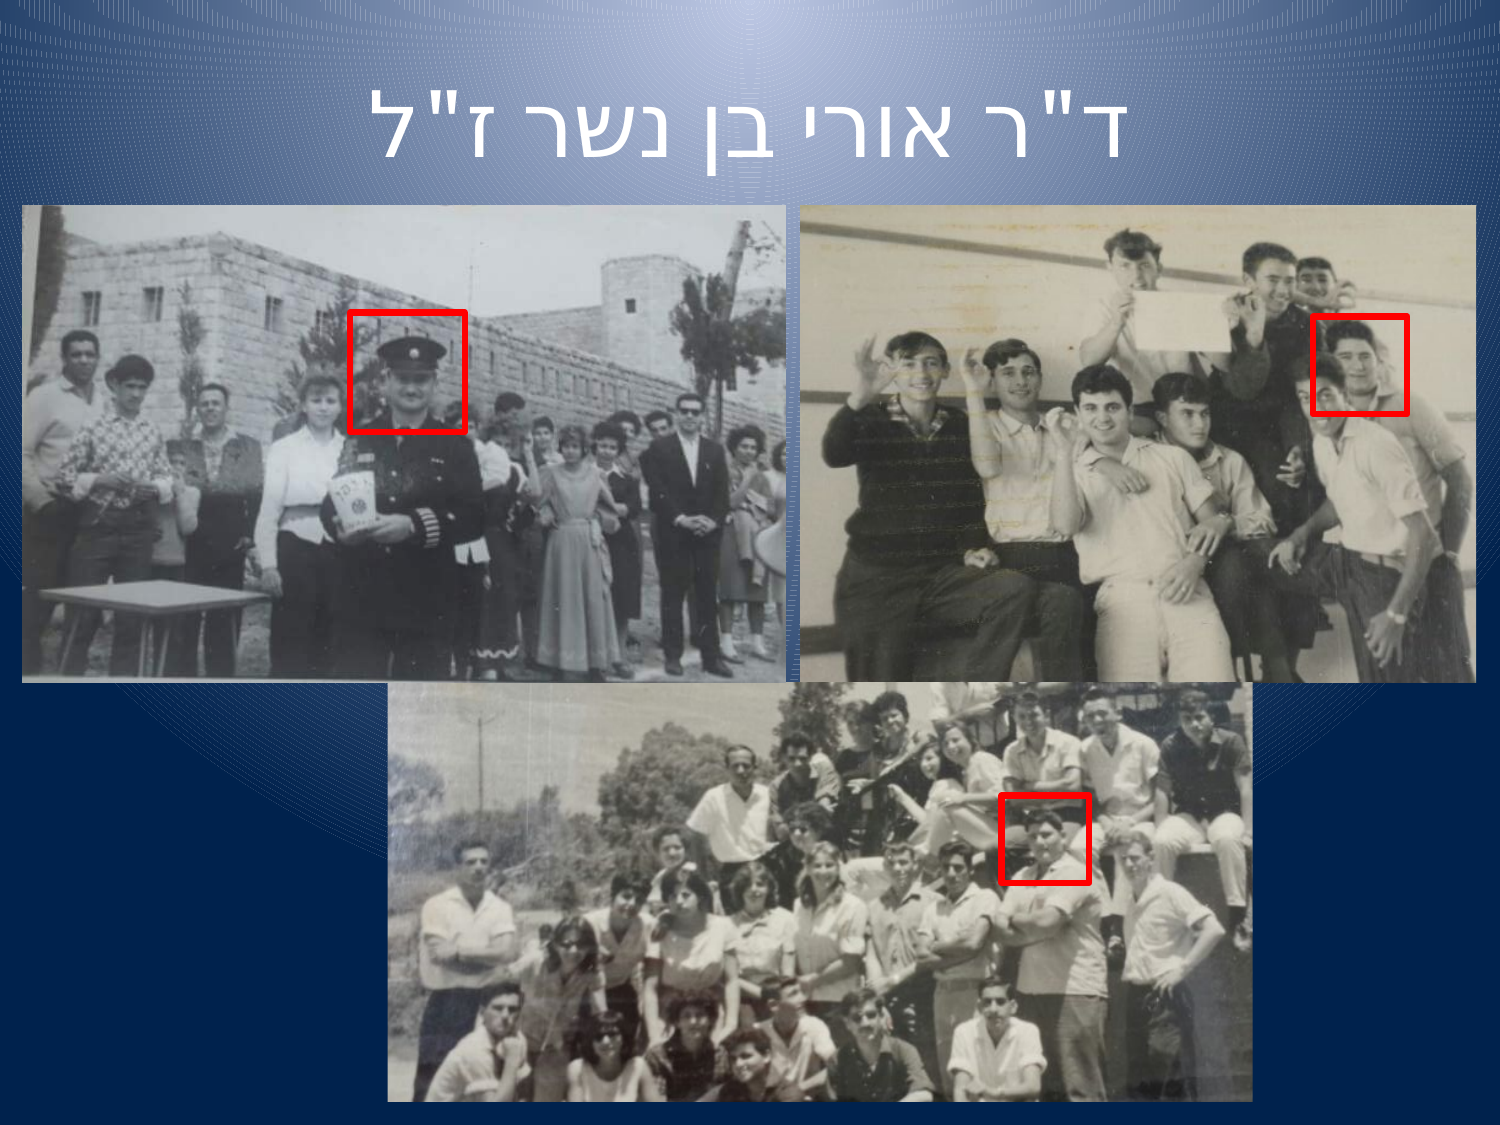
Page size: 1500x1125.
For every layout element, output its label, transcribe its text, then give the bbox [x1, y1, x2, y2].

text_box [22, 204, 786, 684]
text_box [799, 204, 1477, 683]
title ד"ר אורי בן נשר ז"ל [112, 0, 1388, 242]
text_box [387, 681, 1253, 1102]
